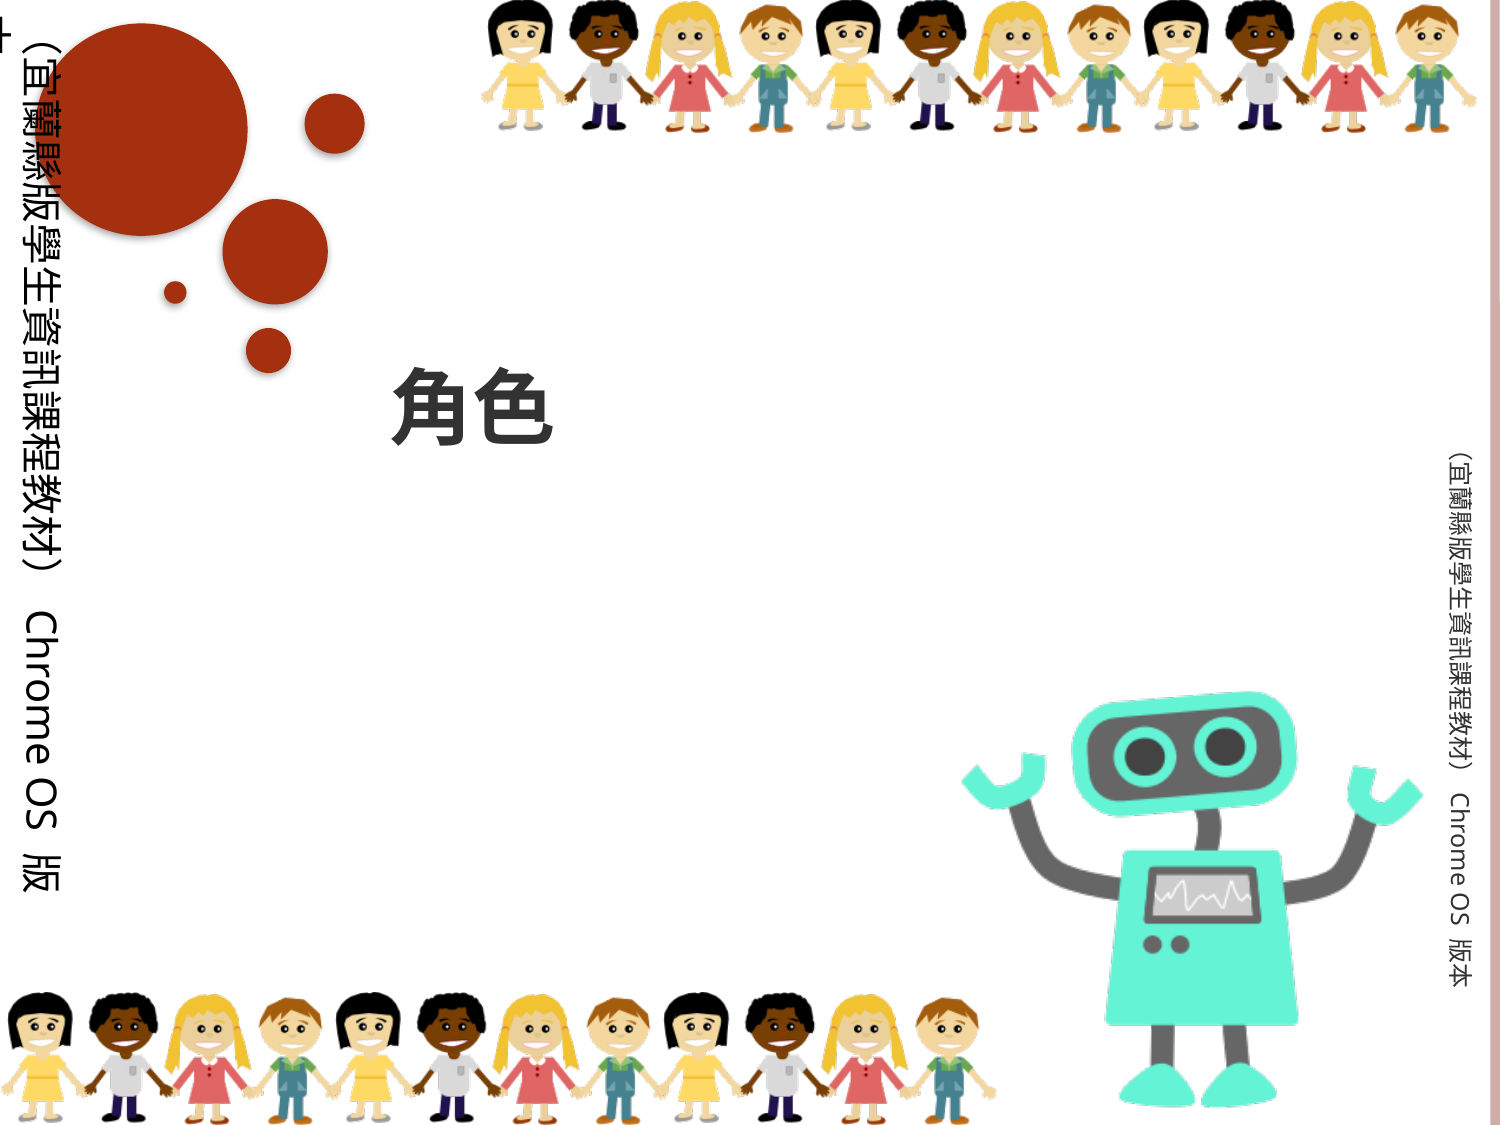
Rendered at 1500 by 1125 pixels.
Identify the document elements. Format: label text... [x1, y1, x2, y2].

title 角色 [375, 152, 1388, 464]
picture [0, 691, 1425, 1125]
footer （宜蘭縣版學生資訊課程教材）Chrome OS 版本 [1429, 421, 1493, 1018]
picture [480, 0, 1477, 133]
